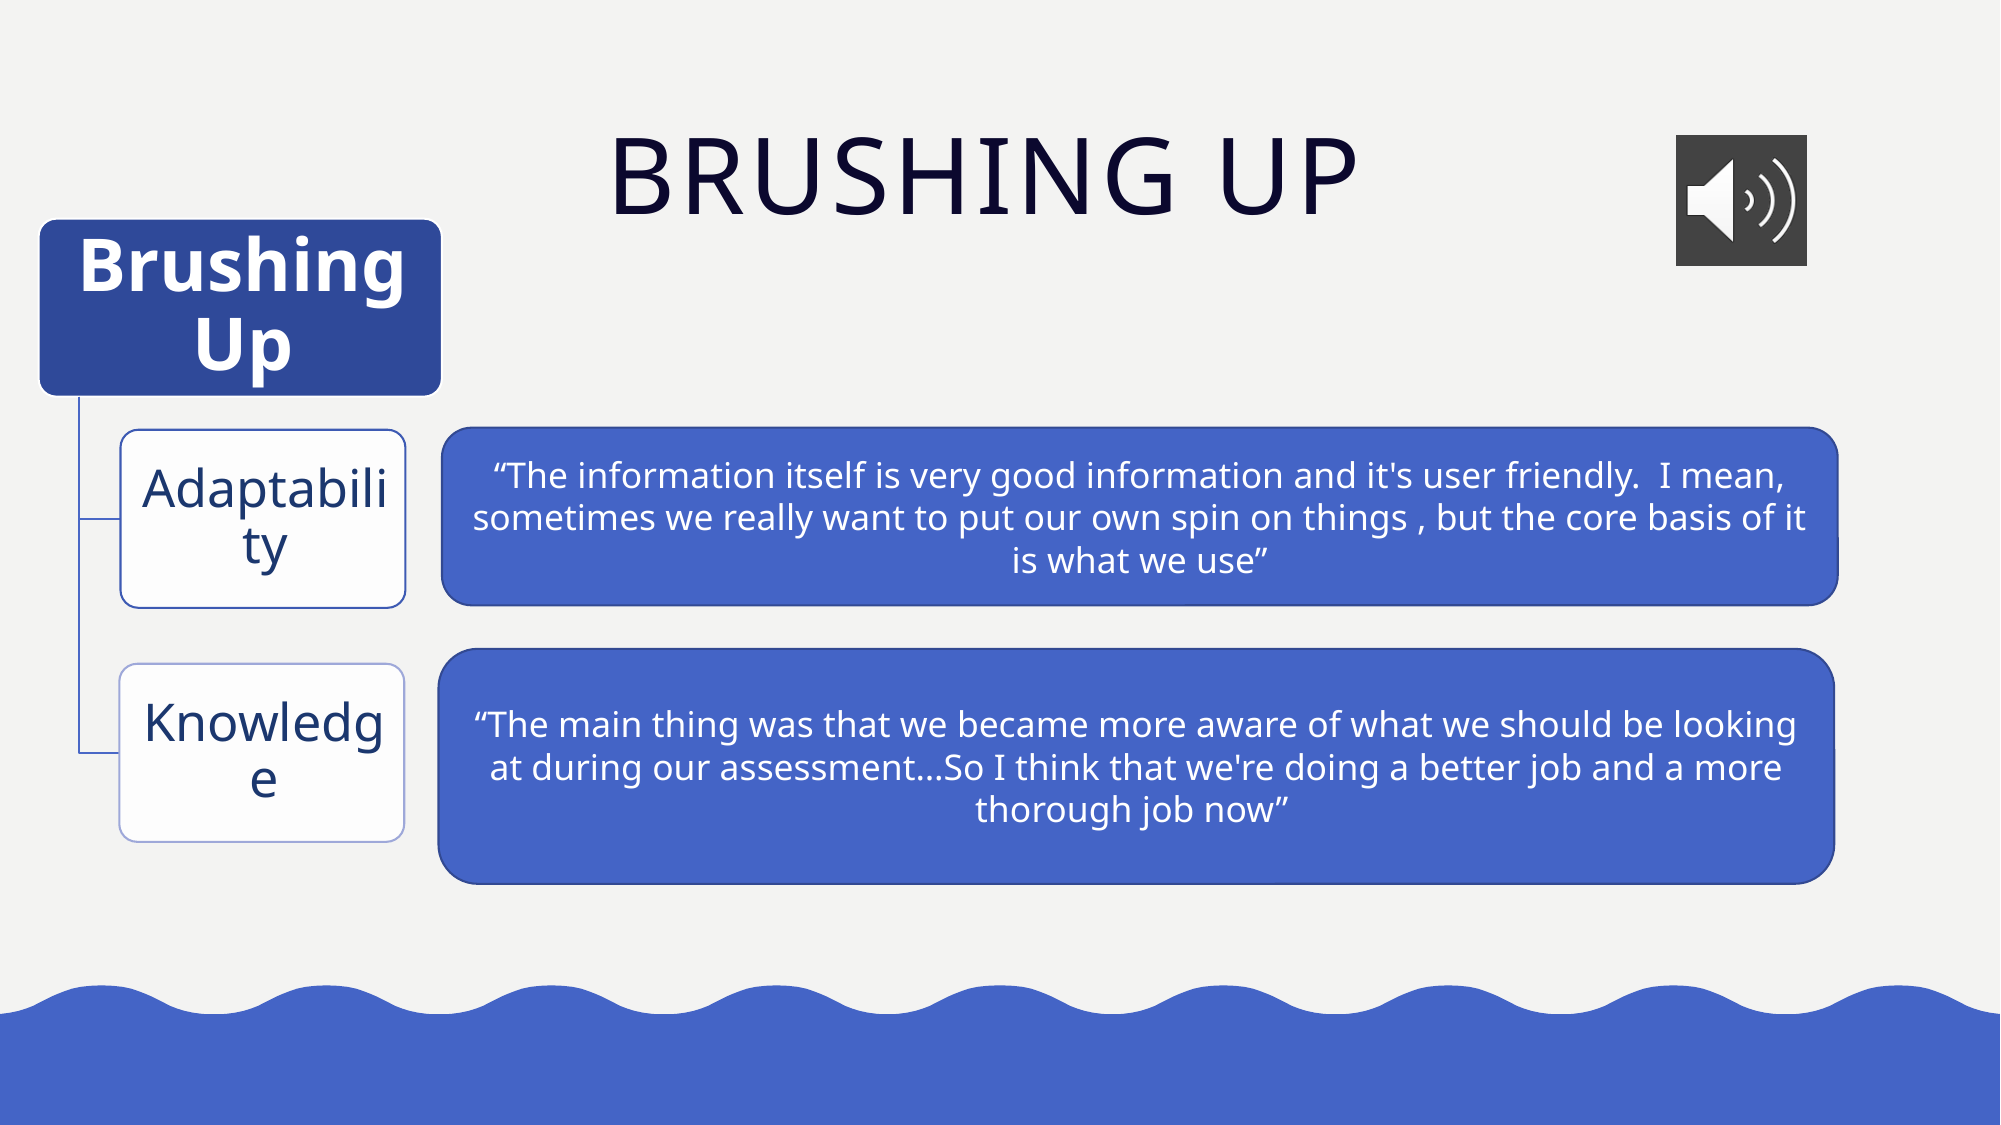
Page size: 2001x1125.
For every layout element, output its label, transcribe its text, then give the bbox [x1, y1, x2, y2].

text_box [0, 218, 585, 843]
text_box “The information itself is very good information and it's user friendly. I mean, sometimes we really want to put our own spin on things , but the core basis of it is what we use” [585, 426, 1839, 607]
picture [1674, 133, 1809, 268]
text_box [0, 984, 2000, 1125]
text_box “The main thing was that we became more aware of what we should be looking at during our assessment…So I think that we're doing a better job and a more thorough job now” [437, 647, 1836, 885]
title Brushing up [125, 62, 1875, 246]
text_box [0, 0, 2000, 1013]
